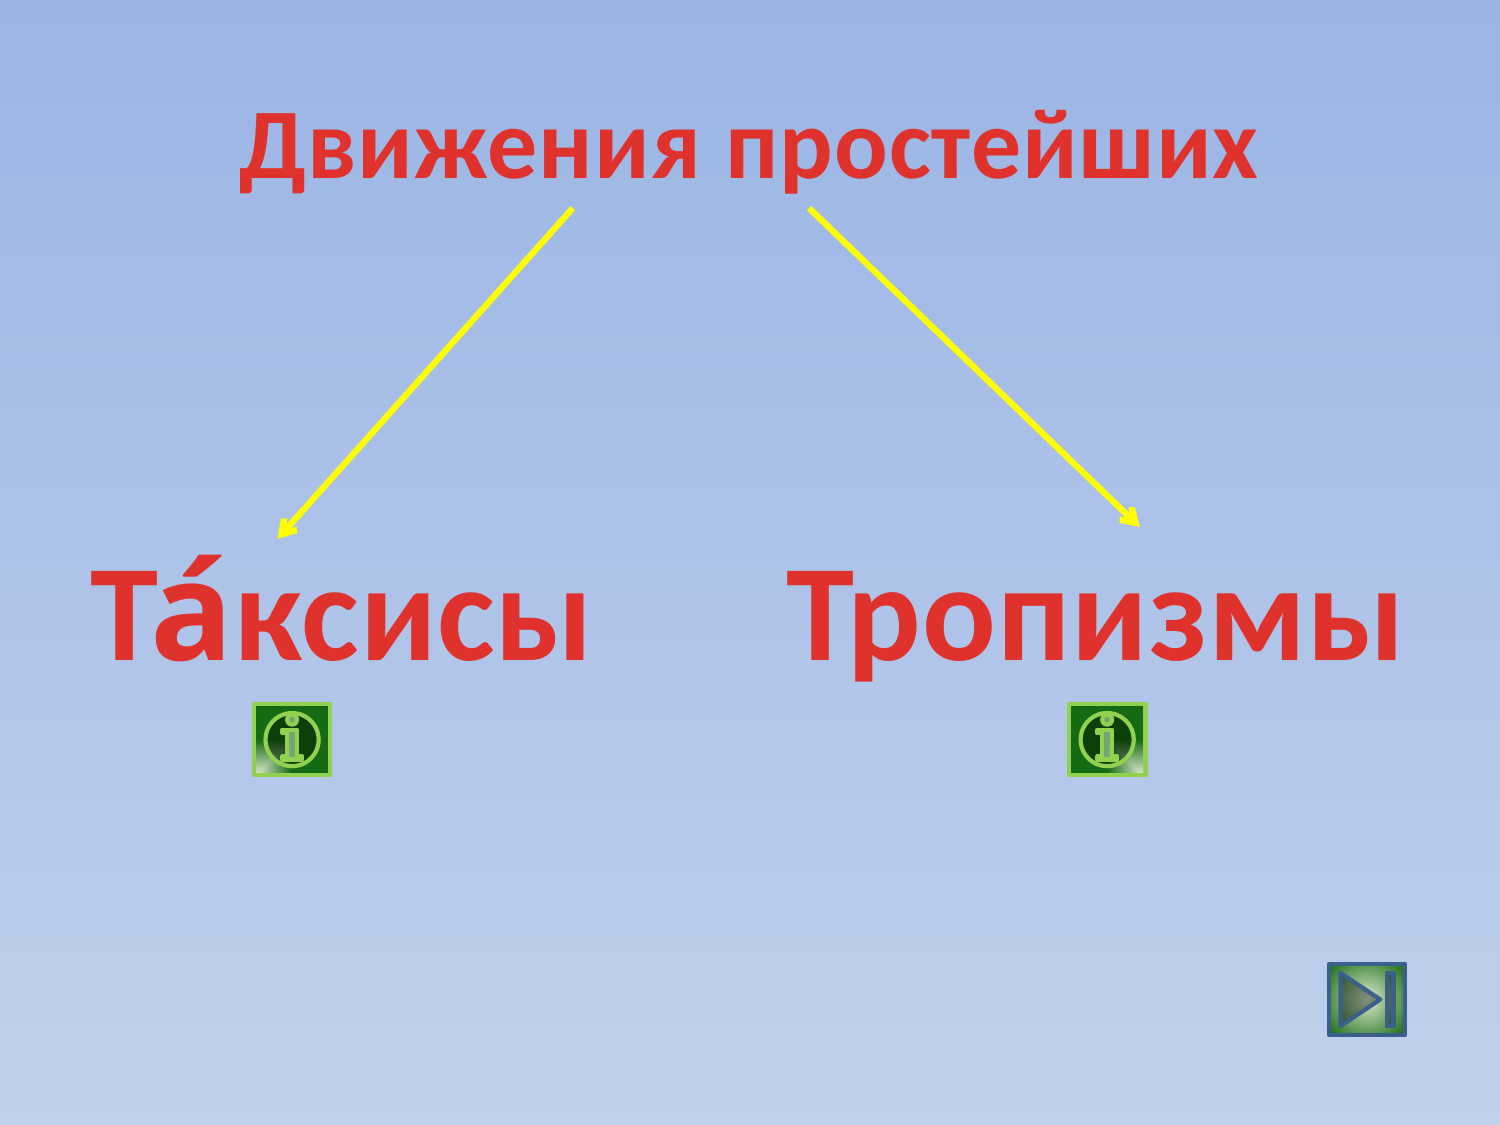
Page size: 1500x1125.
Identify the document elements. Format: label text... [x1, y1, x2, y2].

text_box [808, 207, 1141, 528]
text_box [252, 702, 332, 777]
text_box [1327, 962, 1407, 1037]
title Движения простейших [75, 45, 1425, 233]
list Та́ксисы Тропизмы [75, 515, 1425, 1005]
text_box [1067, 702, 1148, 777]
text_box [277, 207, 574, 540]
